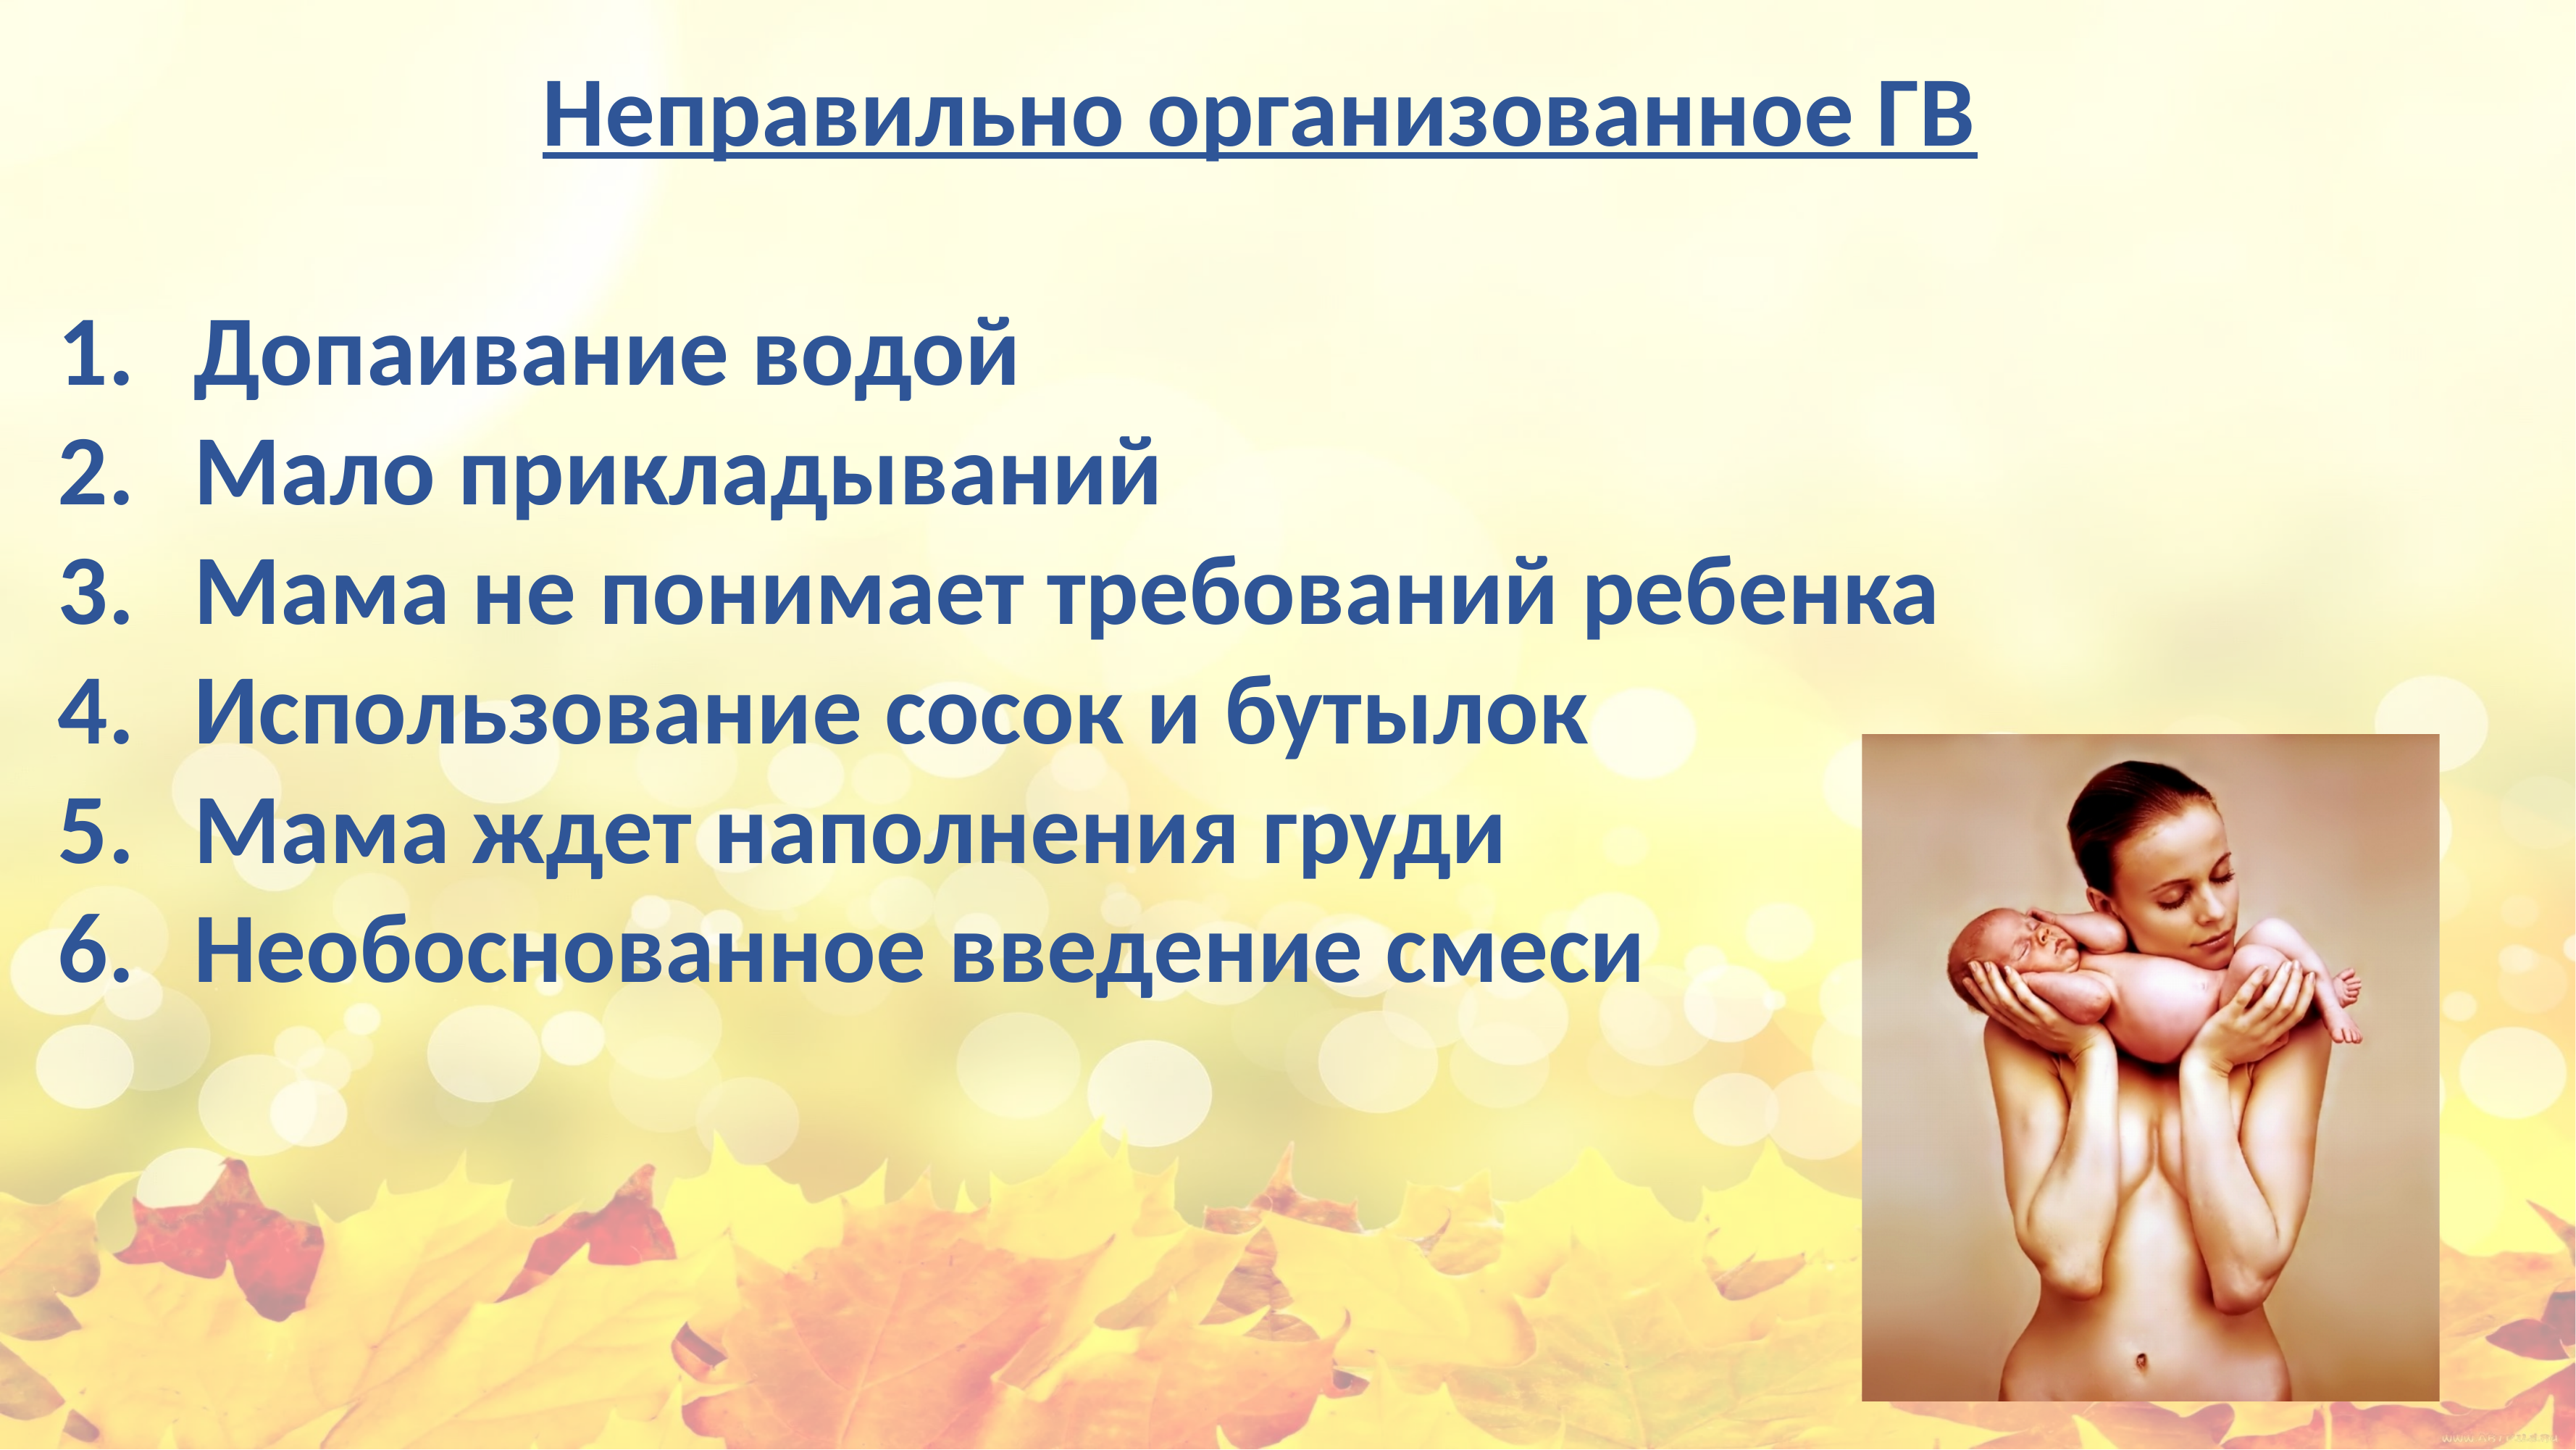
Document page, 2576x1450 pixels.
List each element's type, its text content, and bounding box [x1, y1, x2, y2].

picture [1862, 734, 2440, 1401]
text_box Неправильно организованное ГВ Допаивание водой Мало прикладываний Мама не понимает требований ребенка Использование сосок и бутылок Мама ждет наполнения груди Необоснованное введение смеси [46, 41, 2473, 1323]
